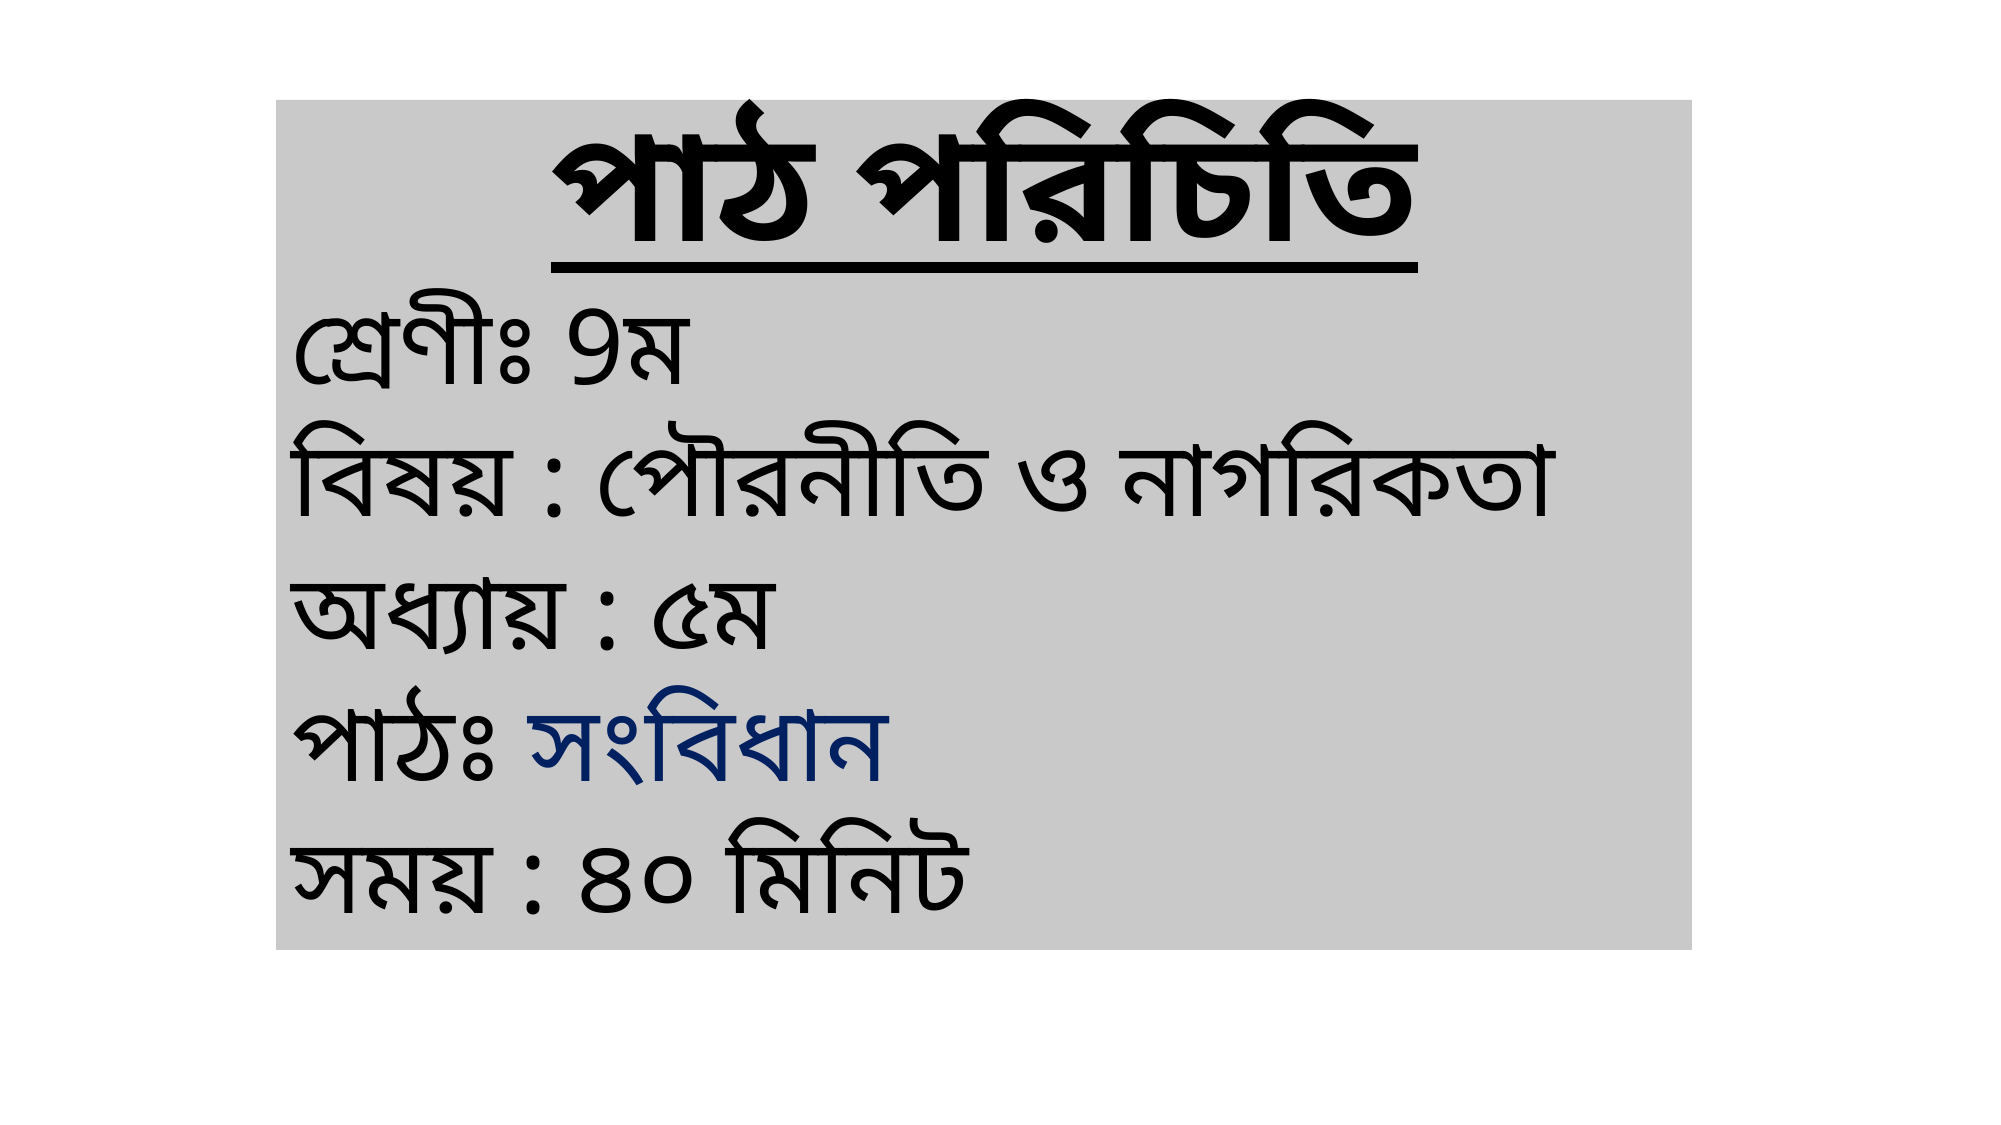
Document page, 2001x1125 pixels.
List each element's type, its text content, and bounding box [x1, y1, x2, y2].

list পাঠ পরিচিতি শ্রেণীঃ 9ম বিষয় : পৌরনীতি ও নাগরিকতা অধ্যায় : ৫ম পাঠঃ সংবিধান সময় : ৪০ মিনিট [276, 99, 1692, 950]
